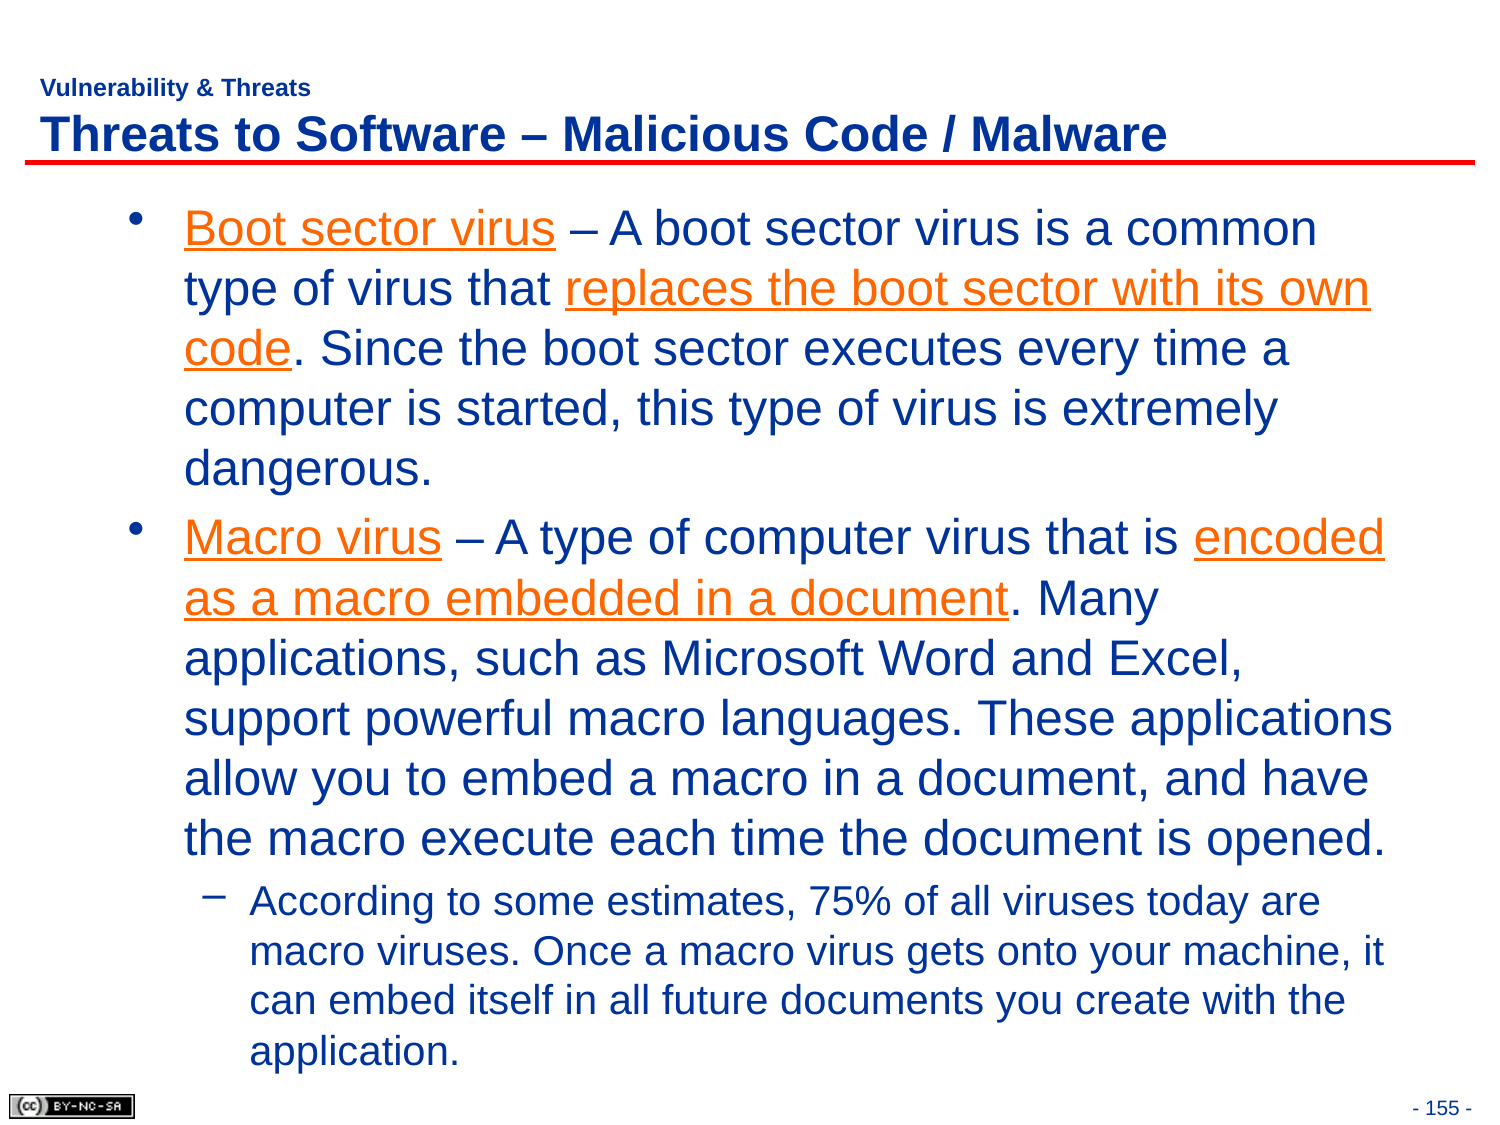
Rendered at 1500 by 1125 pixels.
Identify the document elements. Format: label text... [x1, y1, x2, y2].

title Vulnerability & Threats Threats to Software – Malicious Code / Malware [24, 0, 1463, 169]
picture [9, 1094, 135, 1119]
list Boot sector virus – A boot sector virus is a common type of virus that replaces the boot sector with its own code. Since the boot sector executes every time a computer is started, this type of virus is extremely dangerous. Macro virus – A type of computer virus that is encoded as a macro embedded in a document. Many applications, such as Microsoft Word and Excel, support powerful macro languages. These applications allow you to embed a macro in a document, and have the macro execute each time the document is opened. According to some estimates, 75% of all viruses today are macro viruses. Once a macro virus gets onto your machine, it can embed itself in all future documents you create with the application. [112, 187, 1426, 1088]
slide_number - 155 - [1287, 1087, 1488, 1125]
